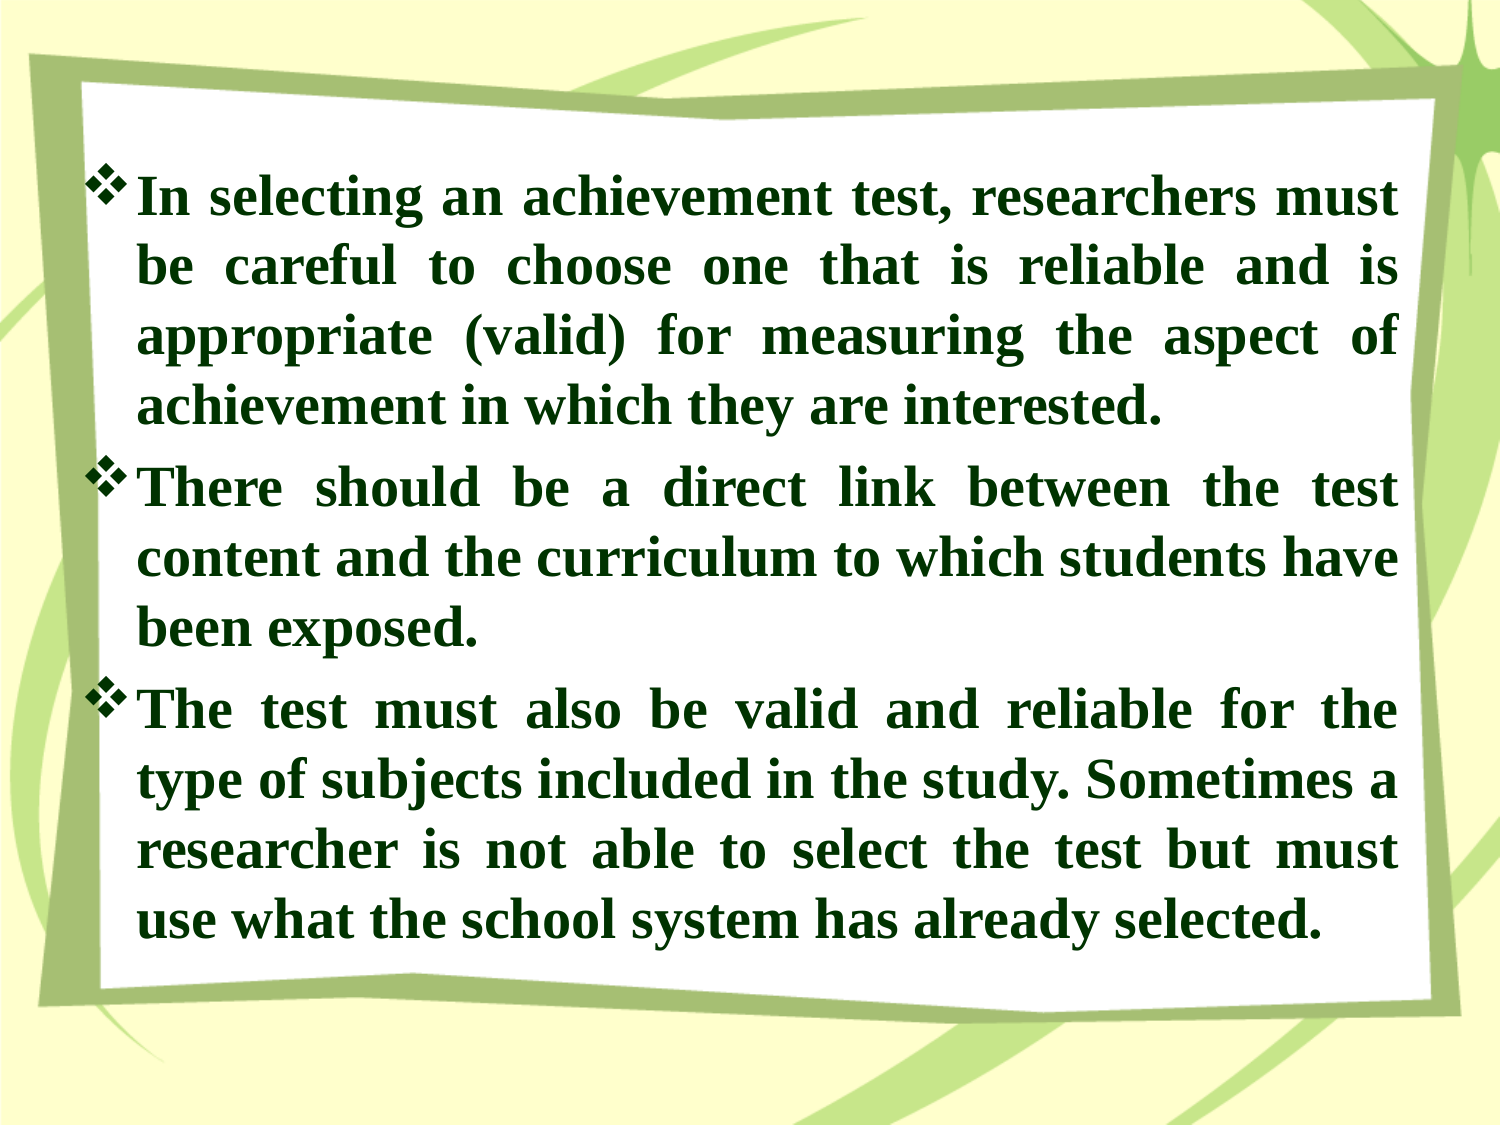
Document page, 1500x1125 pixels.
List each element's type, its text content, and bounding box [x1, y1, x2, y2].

picture [0, 0, 1500, 1125]
list In selecting an achievement test, researchers must be careful to choose one that is reliable and is appropriate (valid) for measuring the aspect of achievement in which they are interested. There should be a direct link between the test content and the curriculum to which students have been exposed. The test must also be valid and reliable for the type of subjects included in the study. Sometimes a researcher is not able to select the test but must use what the school system has already selected. [64, 149, 1415, 953]
